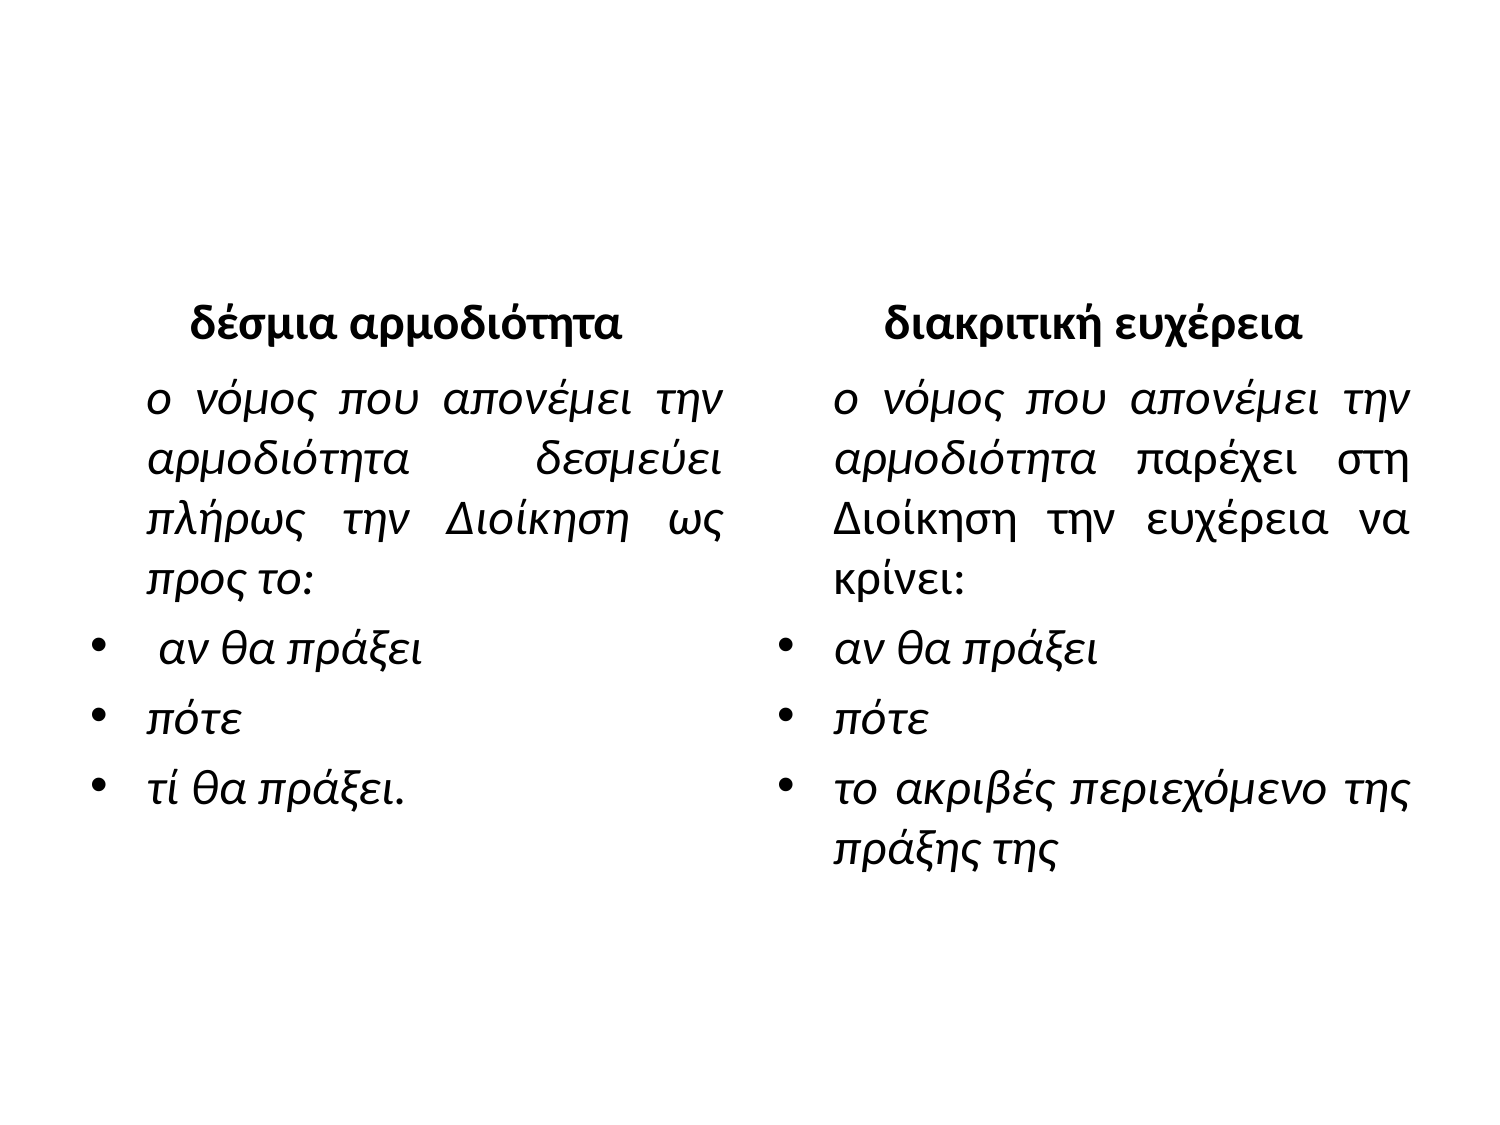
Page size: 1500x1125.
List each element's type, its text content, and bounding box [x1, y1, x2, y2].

list διακριτική ευχέρεια [761, 251, 1425, 356]
list ο νόμος που απονέμει την αρμοδιότητα παρέχει στη Διοίκηση την ευχέρεια να κρίνει: αν θα πράξει πότε το ακριβές περιεχόμενο της πράξης της [761, 356, 1425, 1005]
list δέσμια αρμοδιότητα [75, 251, 738, 356]
list ο νόμος που απονέμει την αρμοδιότητα δεσμεύει πλήρως την Διοίκηση ως προς το: αν θα πράξει πότε τί θα πράξει. [75, 356, 738, 1005]
